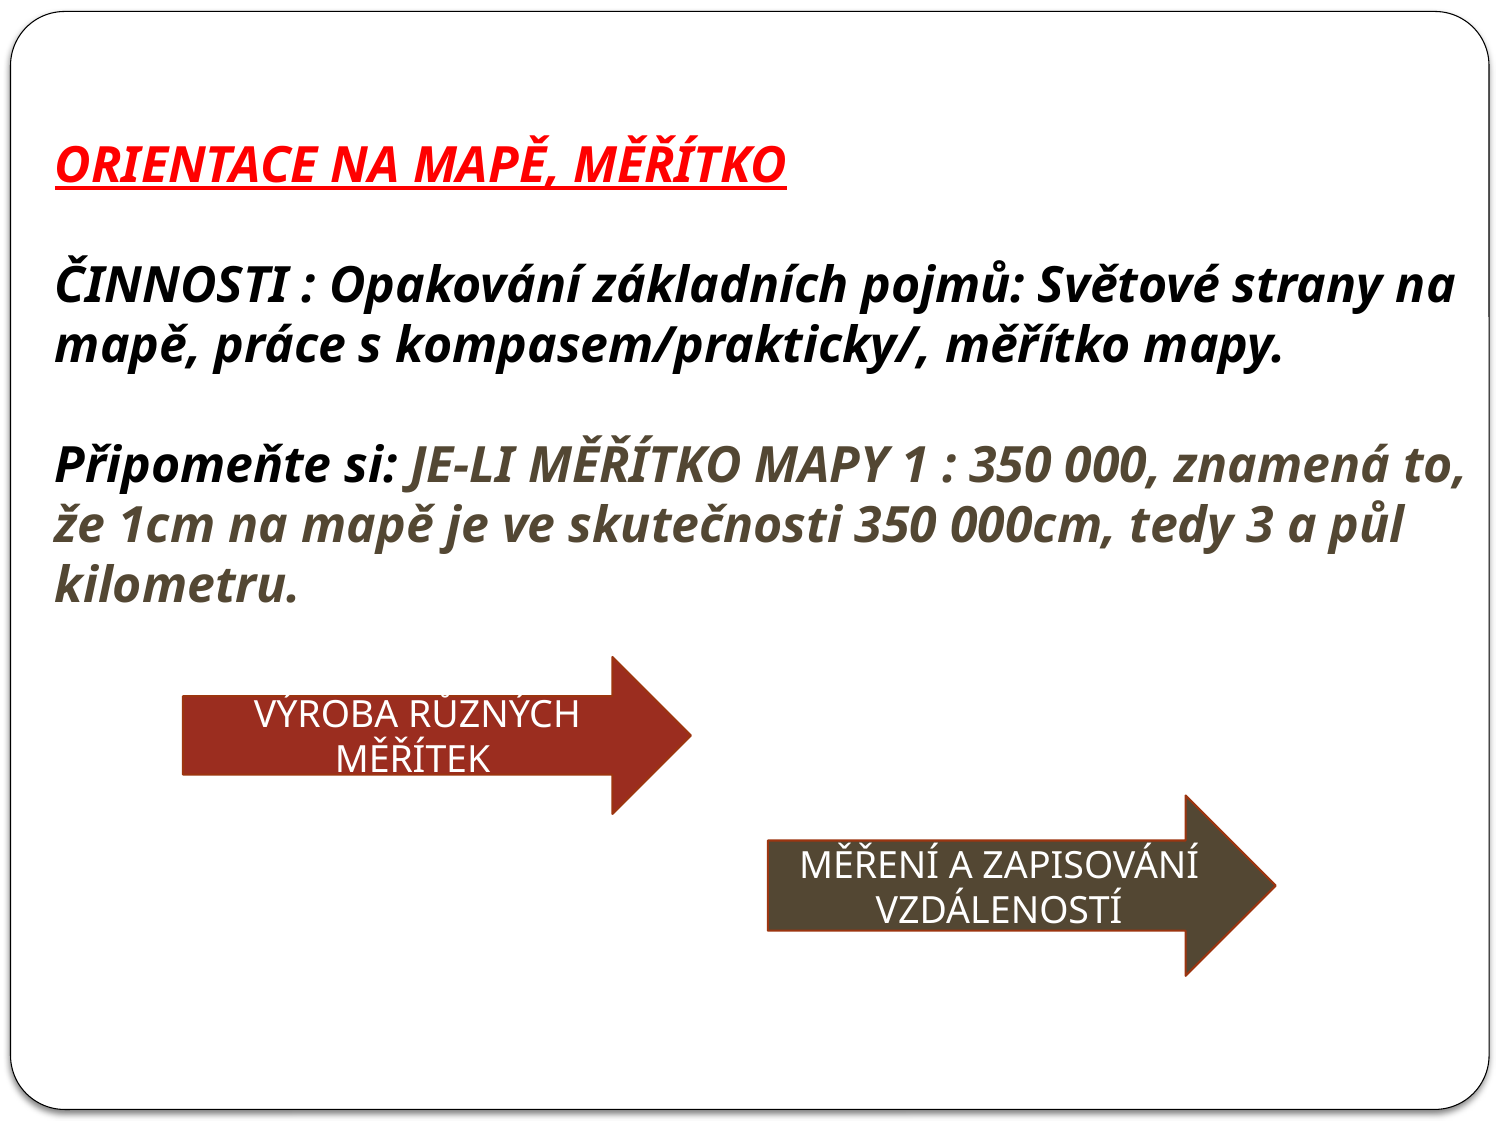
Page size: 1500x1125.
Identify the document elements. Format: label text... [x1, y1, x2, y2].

text_box VÝROBA RŮZNÝCH MĚŘÍTEK [181, 655, 692, 815]
text_box MĚŘENÍ A ZAPISOVÁNÍ VZDÁLENOSTÍ [766, 794, 1277, 977]
text_box ORIENTACE NA MAPĚ, MĚŘÍTKO ČINNOSTI : Opakování základních pojmů: Světové strany na mapě, práce s kompasem/prakticky/, měřítko mapy. Připomeňte si: JE-LI MĚŘÍTKO MAPY 1 : 350 000, znamená to, že 1cm na mapě je ve skutečnosti 350 000cm, tedy 3 a půl kilometru. [40, 125, 1496, 681]
